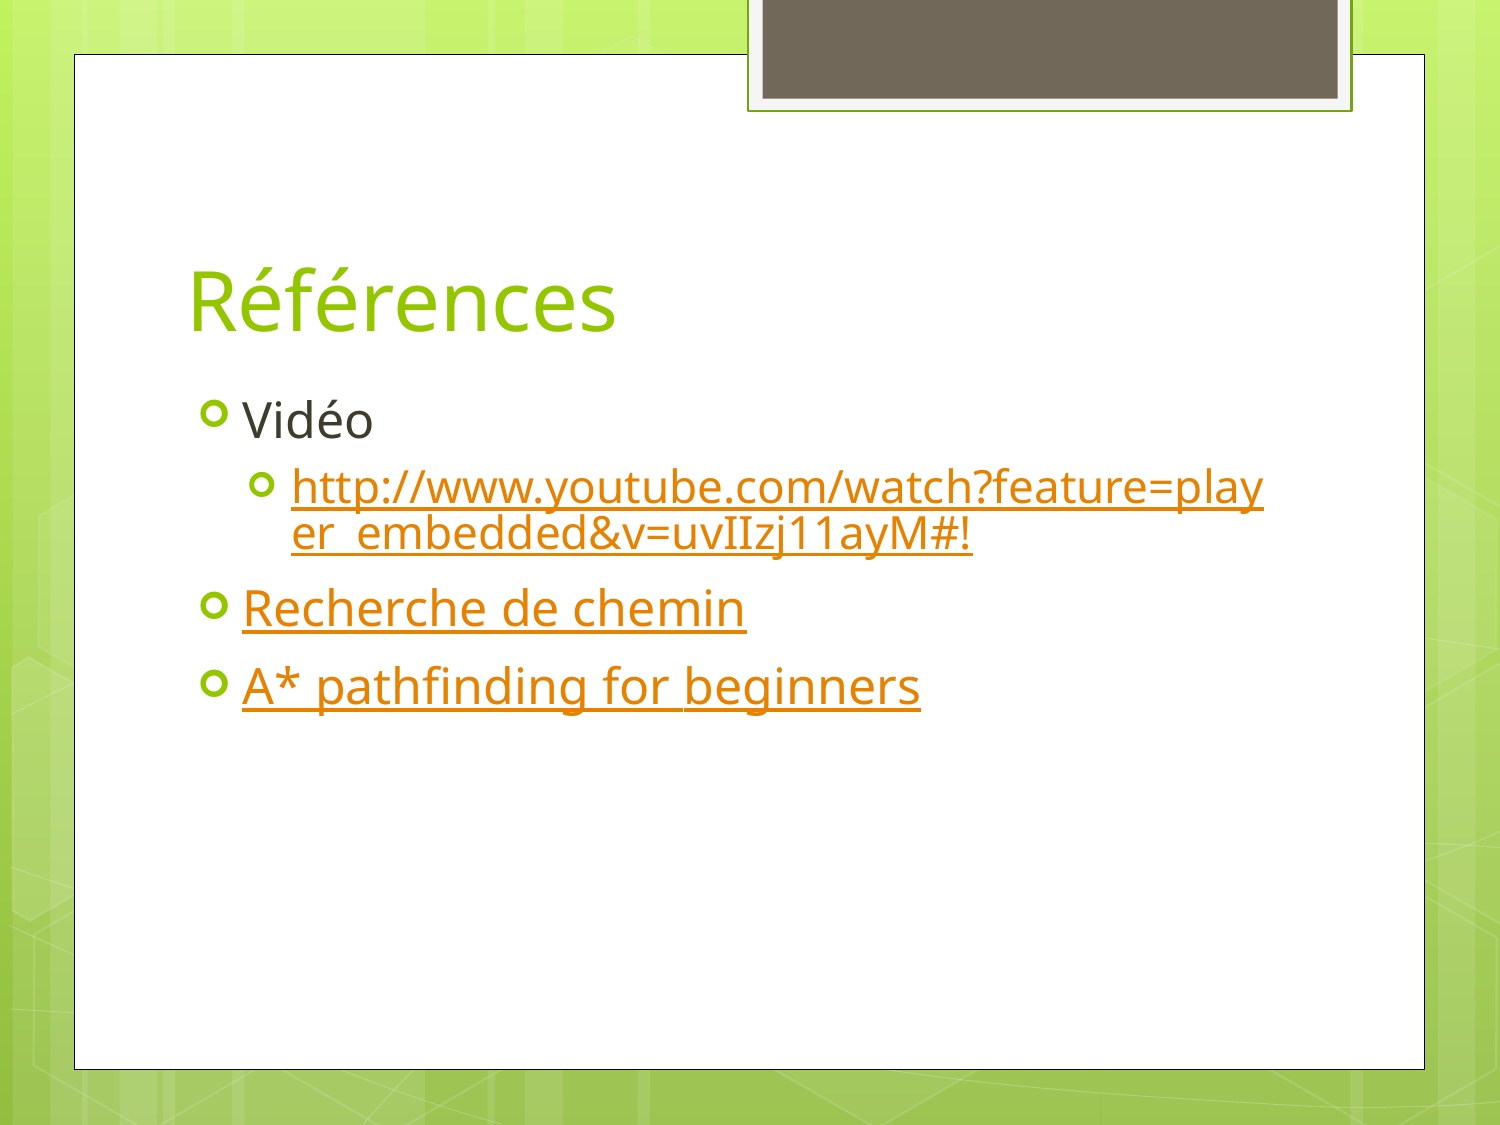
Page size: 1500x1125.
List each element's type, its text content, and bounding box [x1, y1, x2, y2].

title Références [171, 168, 1324, 357]
list Vidéo http://www.youtube.com/watch?feature=player_embedded&v=uvIIzj11ayM#! Recherche de chemin A* pathfinding for beginners [171, 381, 1283, 957]
